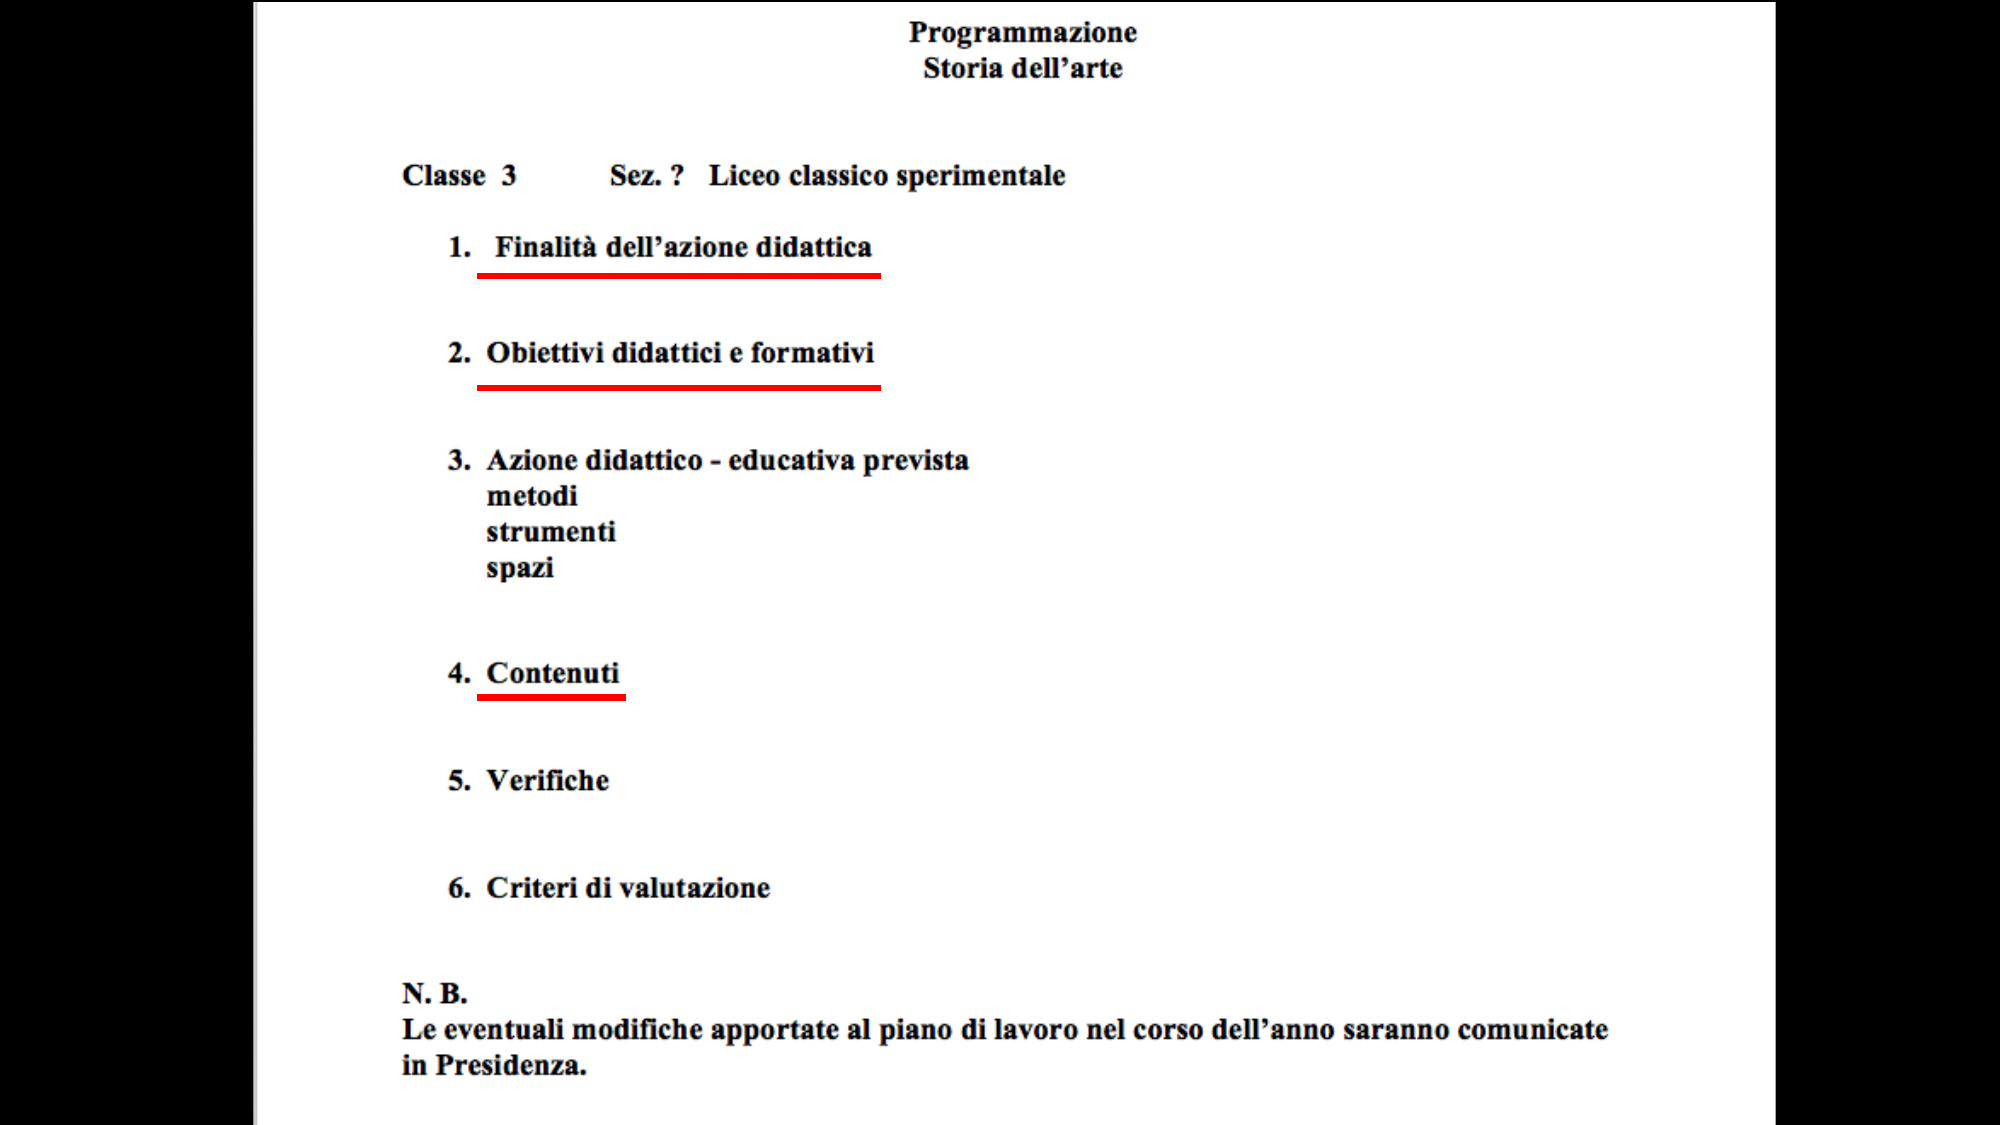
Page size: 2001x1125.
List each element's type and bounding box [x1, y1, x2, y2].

picture [253, 2, 1776, 1125]
